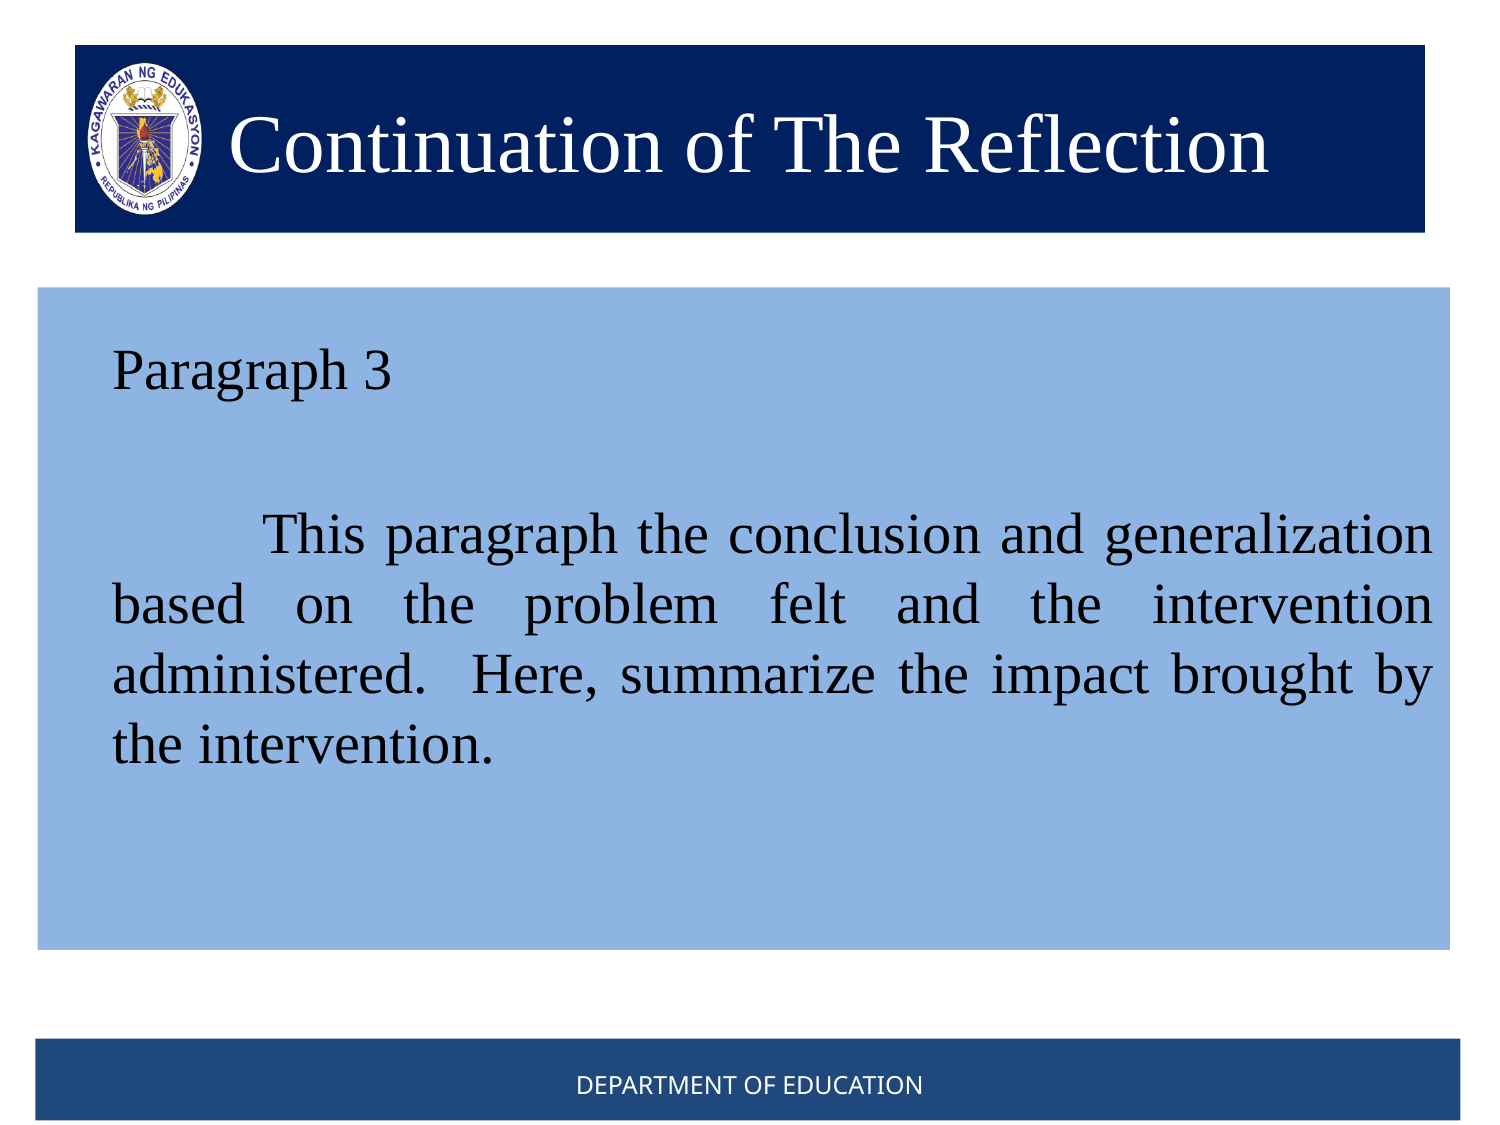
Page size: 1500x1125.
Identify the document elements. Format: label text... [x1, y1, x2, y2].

text_box [33, 1037, 1462, 1122]
picture [87, 62, 202, 216]
title Continuation of The Reflection [75, 45, 1425, 233]
list Paragraph 3 This paragraph the conclusion and generalization based on the problem felt and the intervention administered. Here, summarize the impact brought by the intervention. [37, 287, 1450, 950]
text_box DEPARTMENT OF EDUCATION [243, 1043, 1257, 1125]
